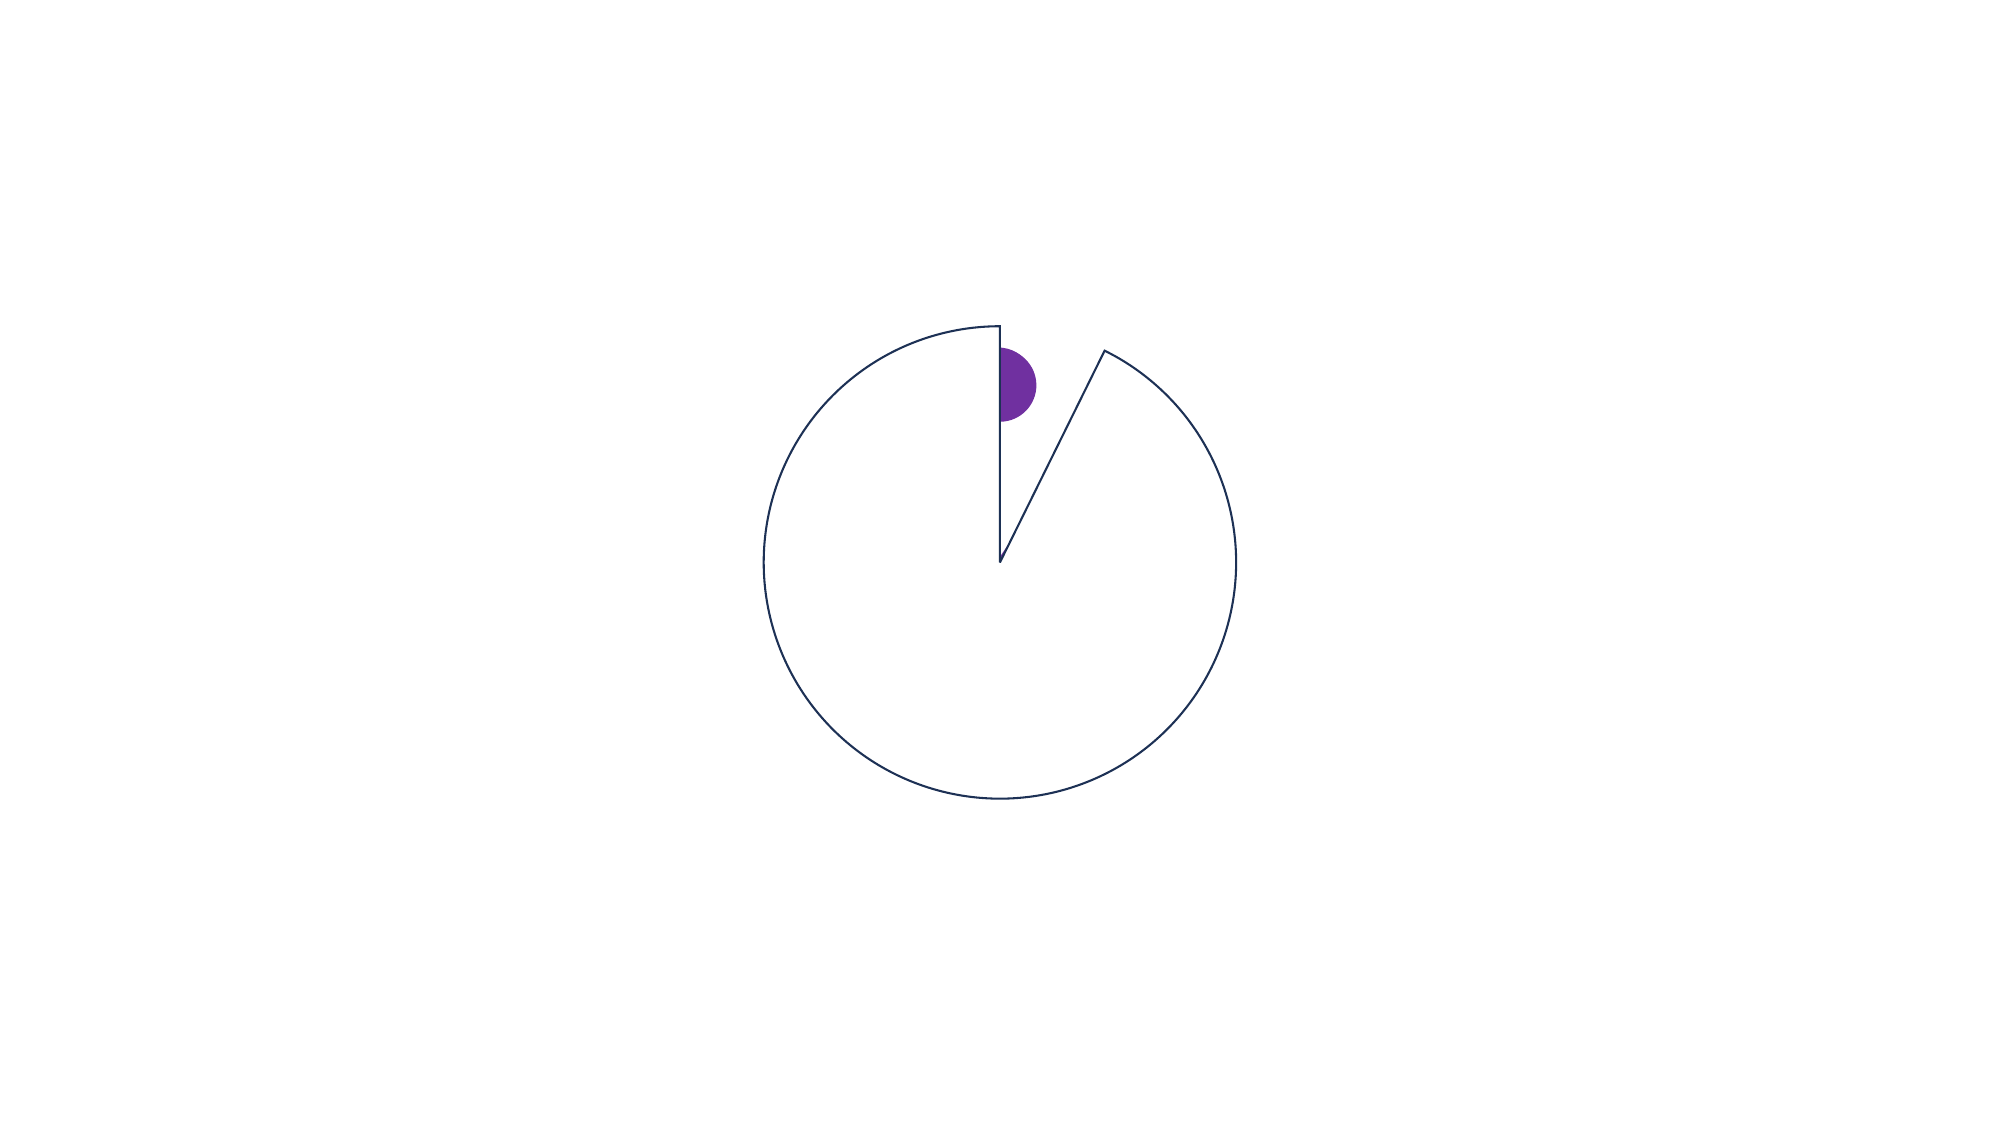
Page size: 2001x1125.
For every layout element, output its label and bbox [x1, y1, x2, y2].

text_box [763, 326, 1237, 799]
